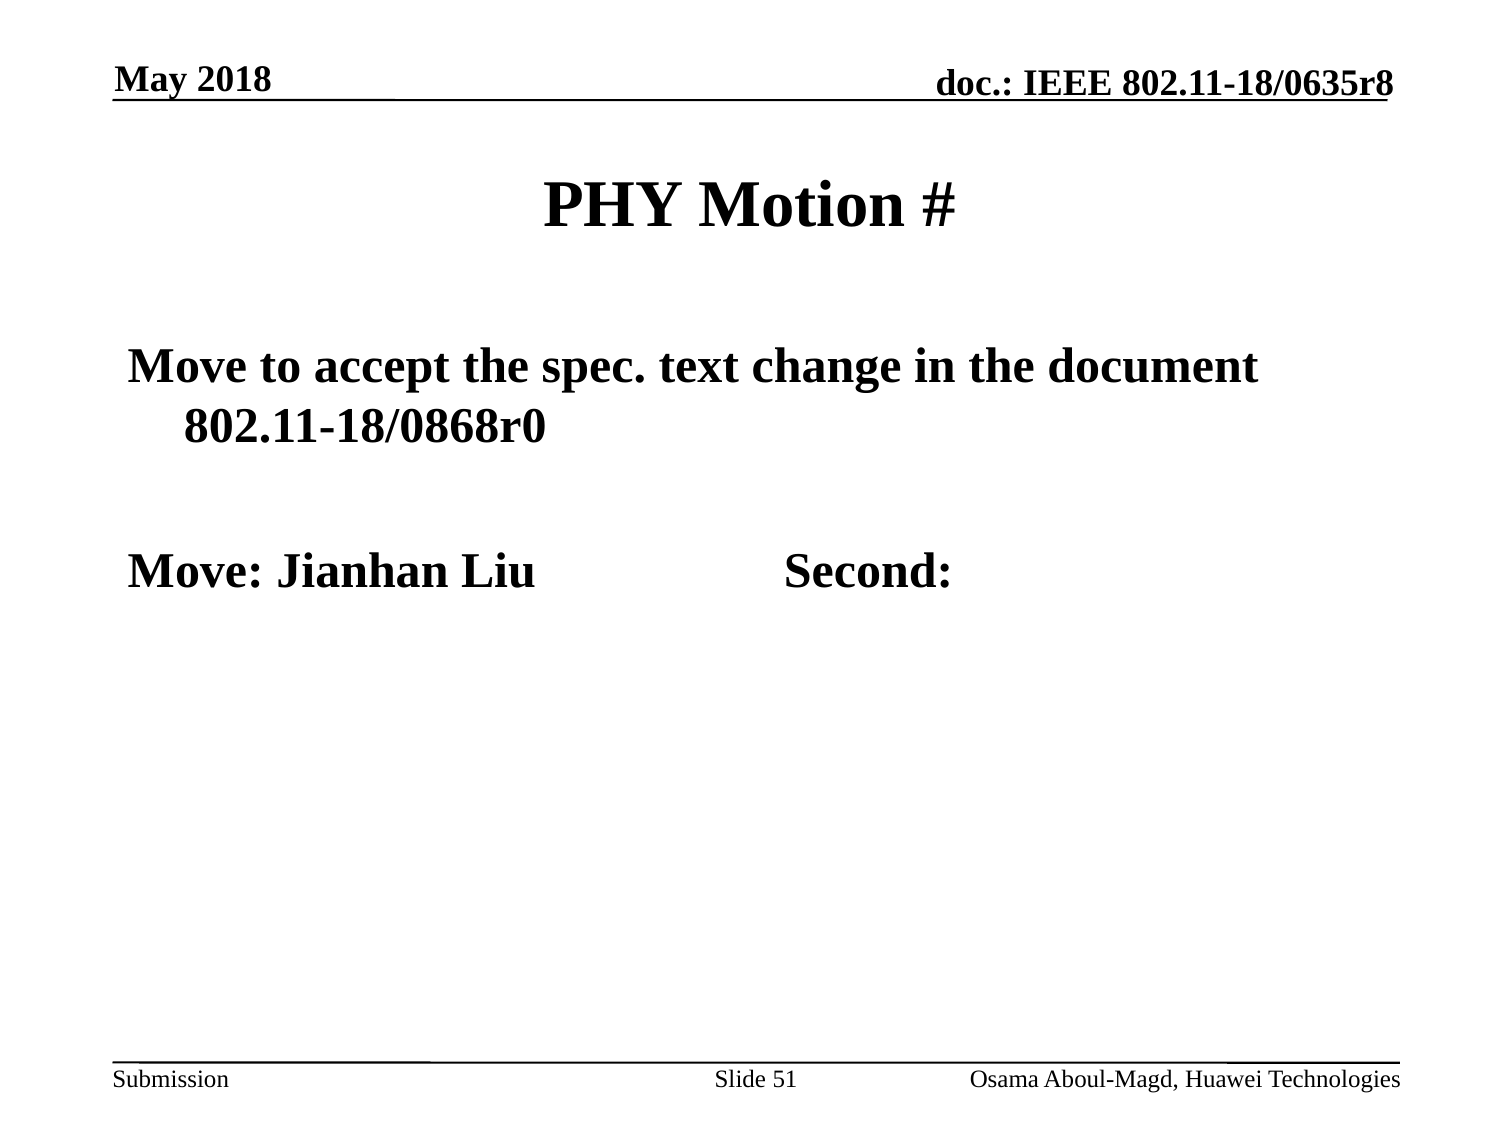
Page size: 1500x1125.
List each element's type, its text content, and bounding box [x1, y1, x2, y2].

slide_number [114, 54, 423, 100]
slide_number Slide 51 [712, 1061, 800, 1123]
footer Osama Aboul-Magd, Huawei Technologies [878, 1061, 1402, 1093]
title PHY Motion # [112, 112, 1388, 288]
list Move to accept the spec. text change in the document 802.11-18/0868r0 Move: Jianhan Liu Second: [112, 324, 1388, 1000]
